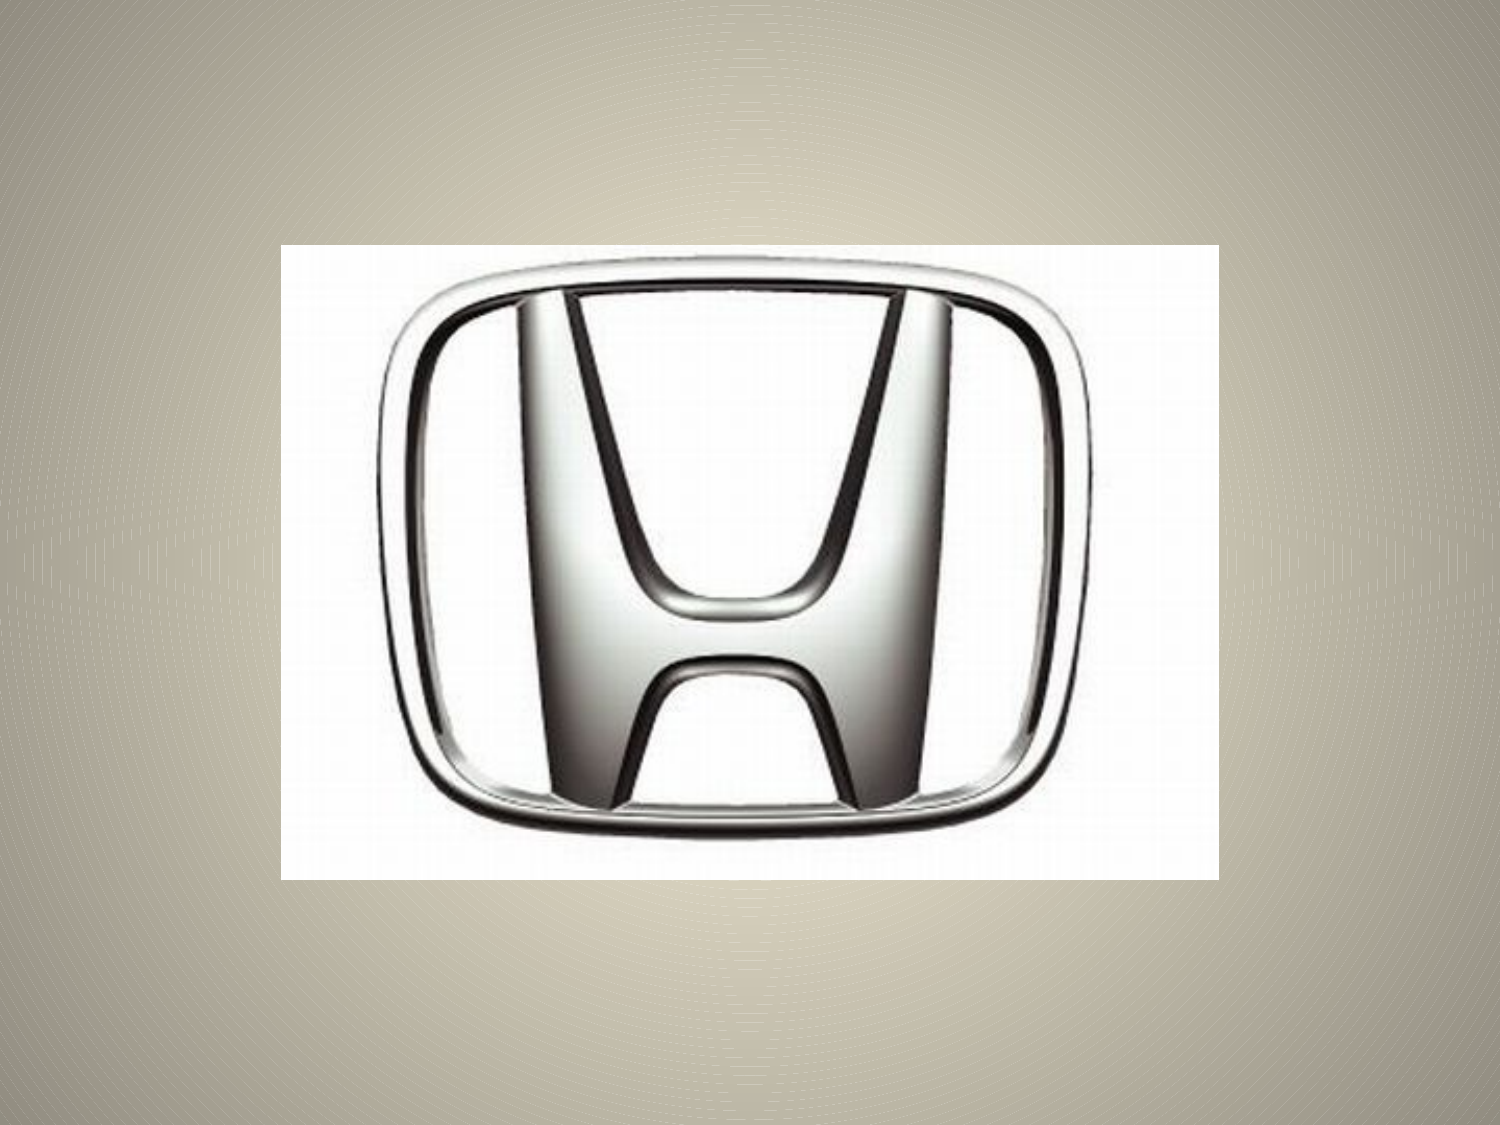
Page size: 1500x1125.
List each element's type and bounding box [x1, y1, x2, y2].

picture [281, 245, 1219, 880]
